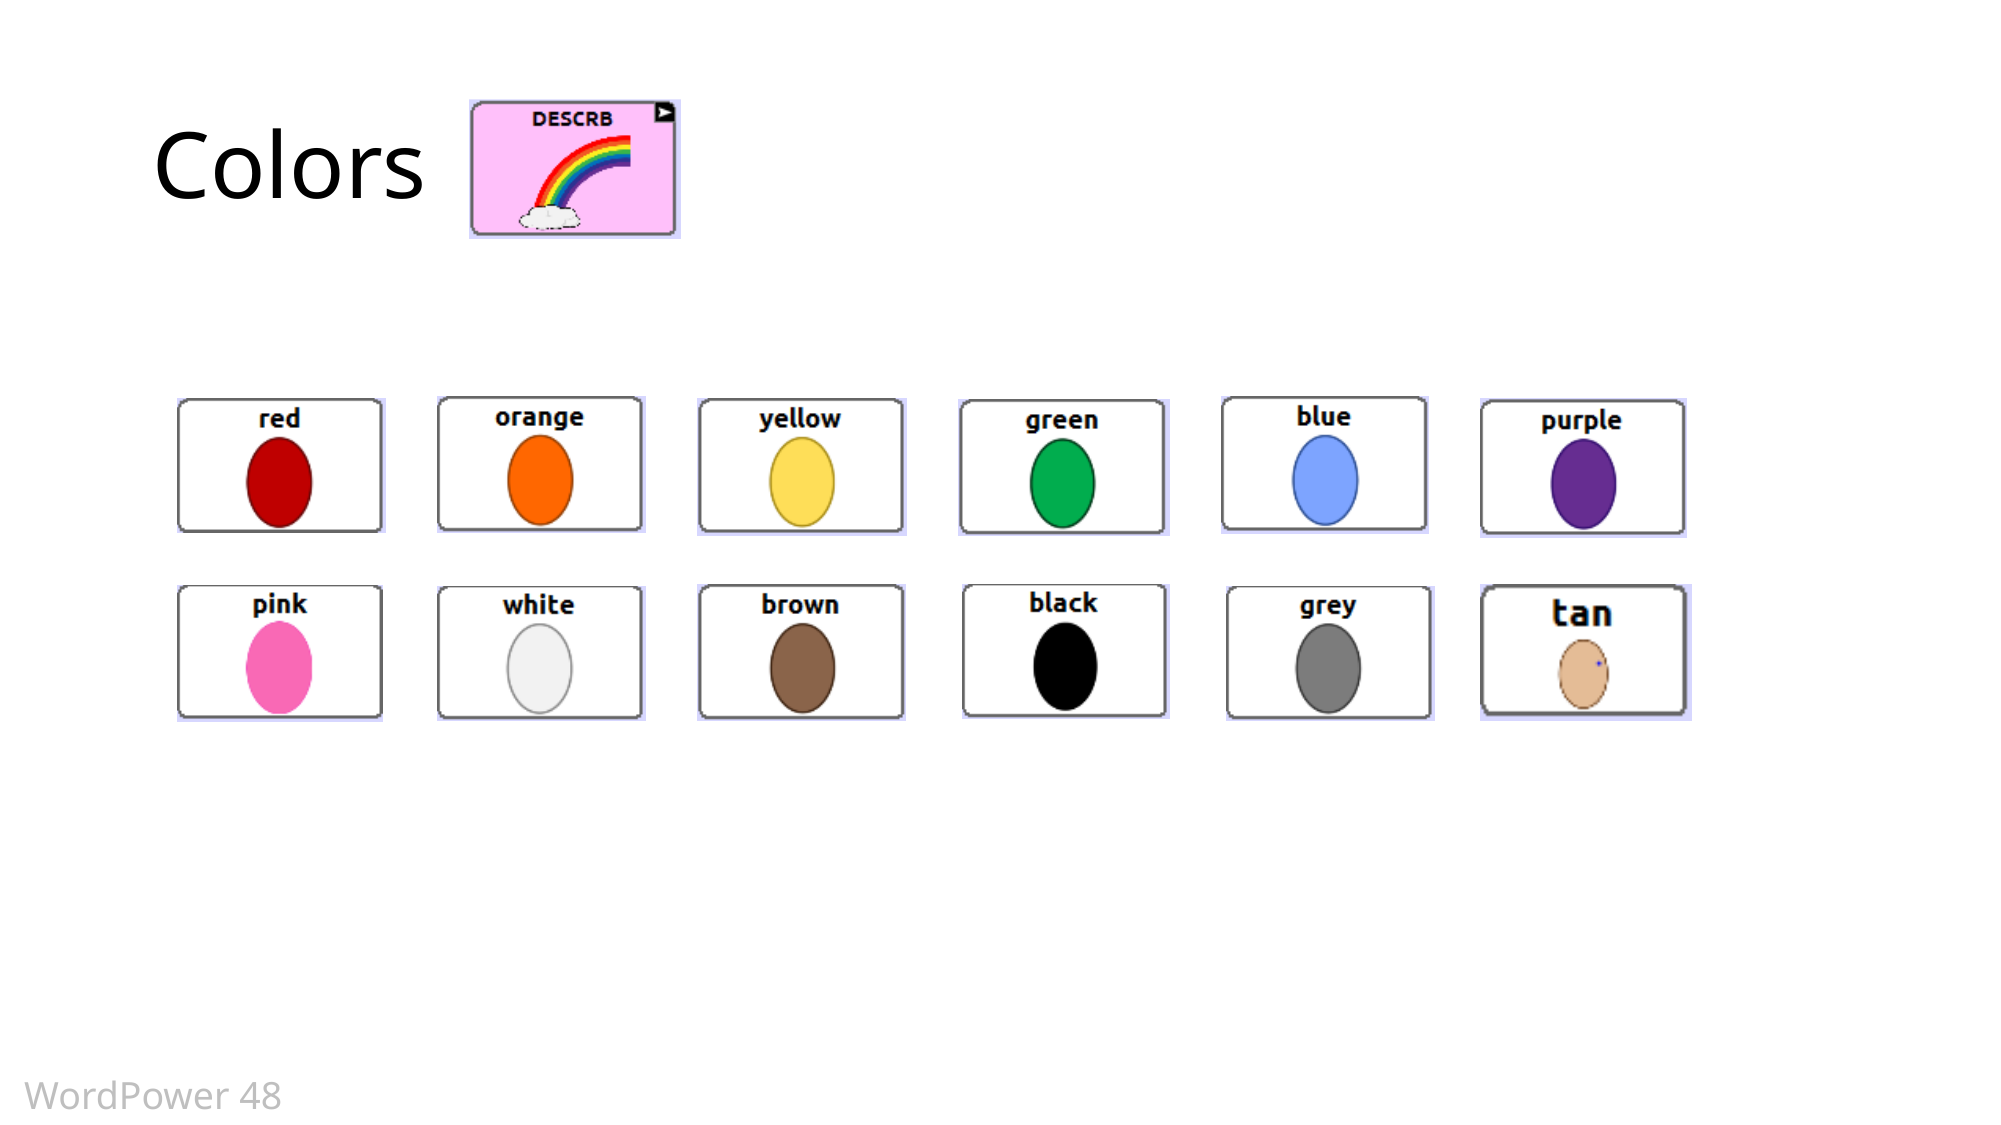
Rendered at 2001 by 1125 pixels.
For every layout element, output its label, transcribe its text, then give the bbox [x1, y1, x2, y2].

picture [469, 98, 681, 239]
text_box WordPower 48 [9, 1064, 338, 1125]
picture [697, 584, 906, 721]
picture [437, 396, 646, 533]
picture [177, 398, 386, 533]
picture [1480, 398, 1687, 538]
picture [697, 398, 907, 536]
picture [1480, 584, 1692, 721]
picture [437, 586, 646, 721]
picture [958, 399, 1170, 536]
picture [962, 584, 1170, 719]
picture [1221, 396, 1429, 534]
picture [177, 585, 383, 722]
picture [1226, 586, 1435, 721]
title Colors [137, 59, 1863, 278]
